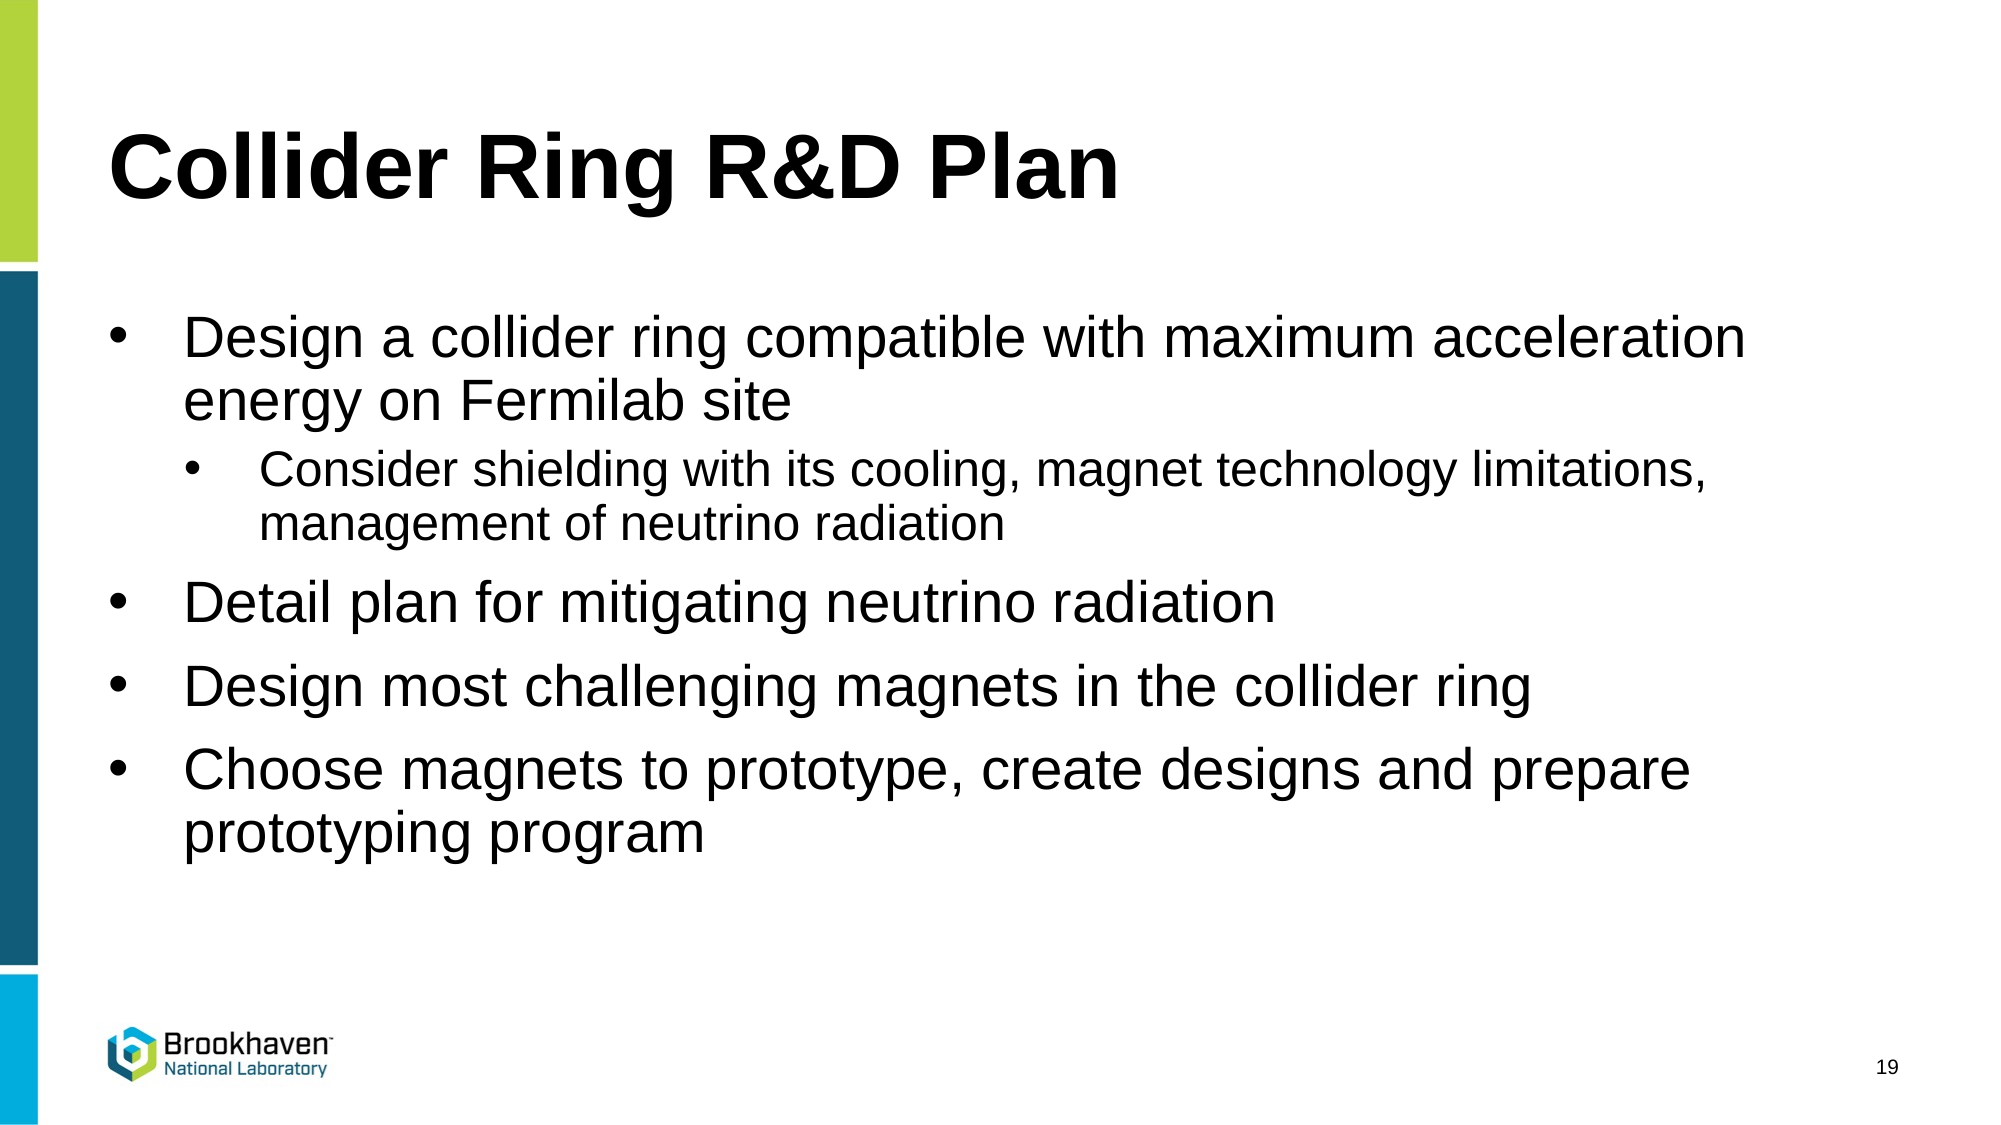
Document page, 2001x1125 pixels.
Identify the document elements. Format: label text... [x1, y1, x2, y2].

slide_number 19 [1835, 1036, 1907, 1097]
list Design a collider ring compatible with maximum acceleration energy on Fermilab site Consider shielding with its cooling, magnet technology limitations, management of neutrino radiation Detail plan for mitigating neutrino radiation Design most challenging magnets in the collider ring Choose magnets to prototype, create designs and prepare prototyping program [93, 299, 1907, 990]
title Collider Ring R&D Plan [93, 59, 1907, 278]
picture [0, 0, 2001, 1125]
